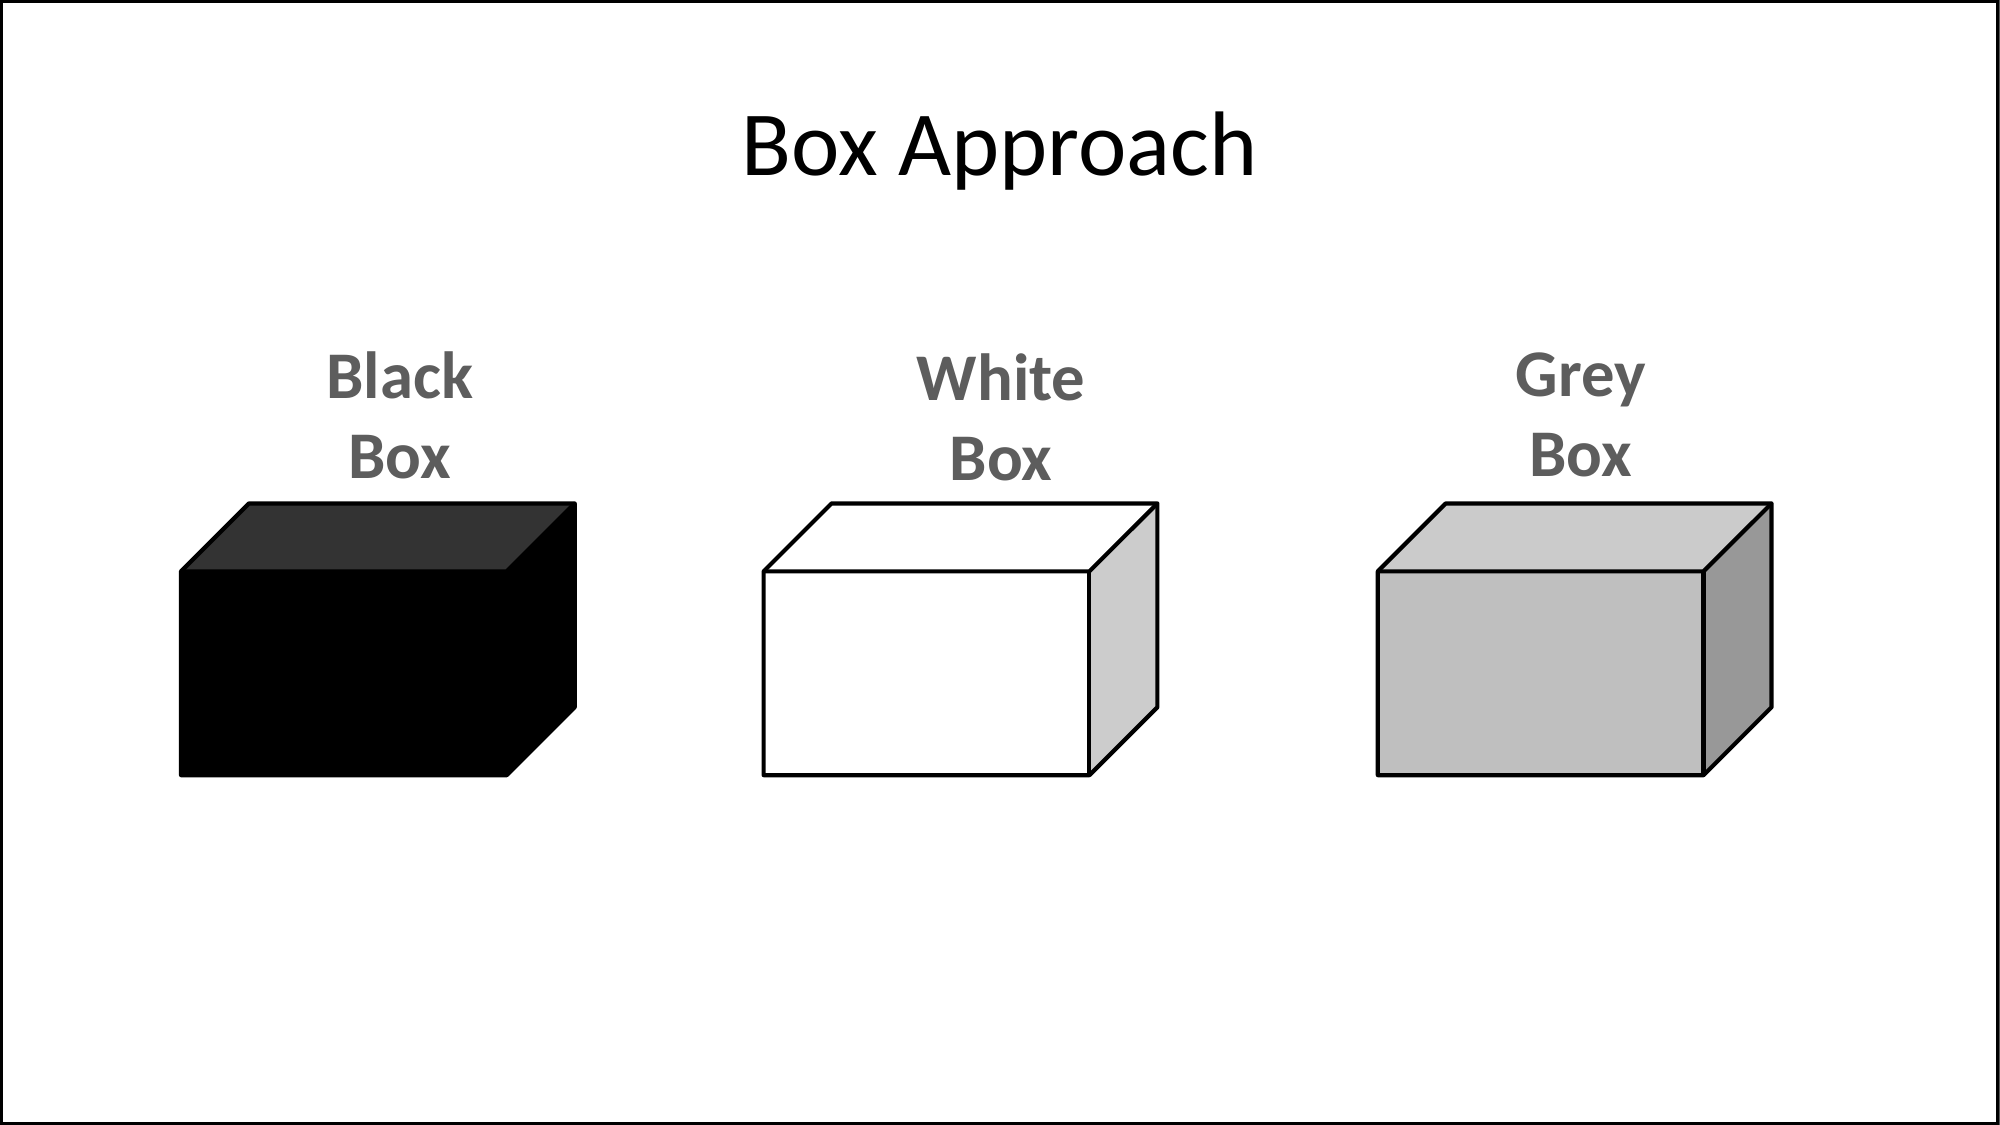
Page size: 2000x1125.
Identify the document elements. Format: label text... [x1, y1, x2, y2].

text_box [1375, 501, 1774, 778]
text_box [178, 501, 577, 778]
text_box White Box [762, 326, 1240, 502]
text_box Black Box [165, 324, 635, 500]
text_box Grey Box [1375, 322, 1786, 498]
title Box Approach [99, 45, 1900, 233]
text_box [761, 502, 1160, 778]
